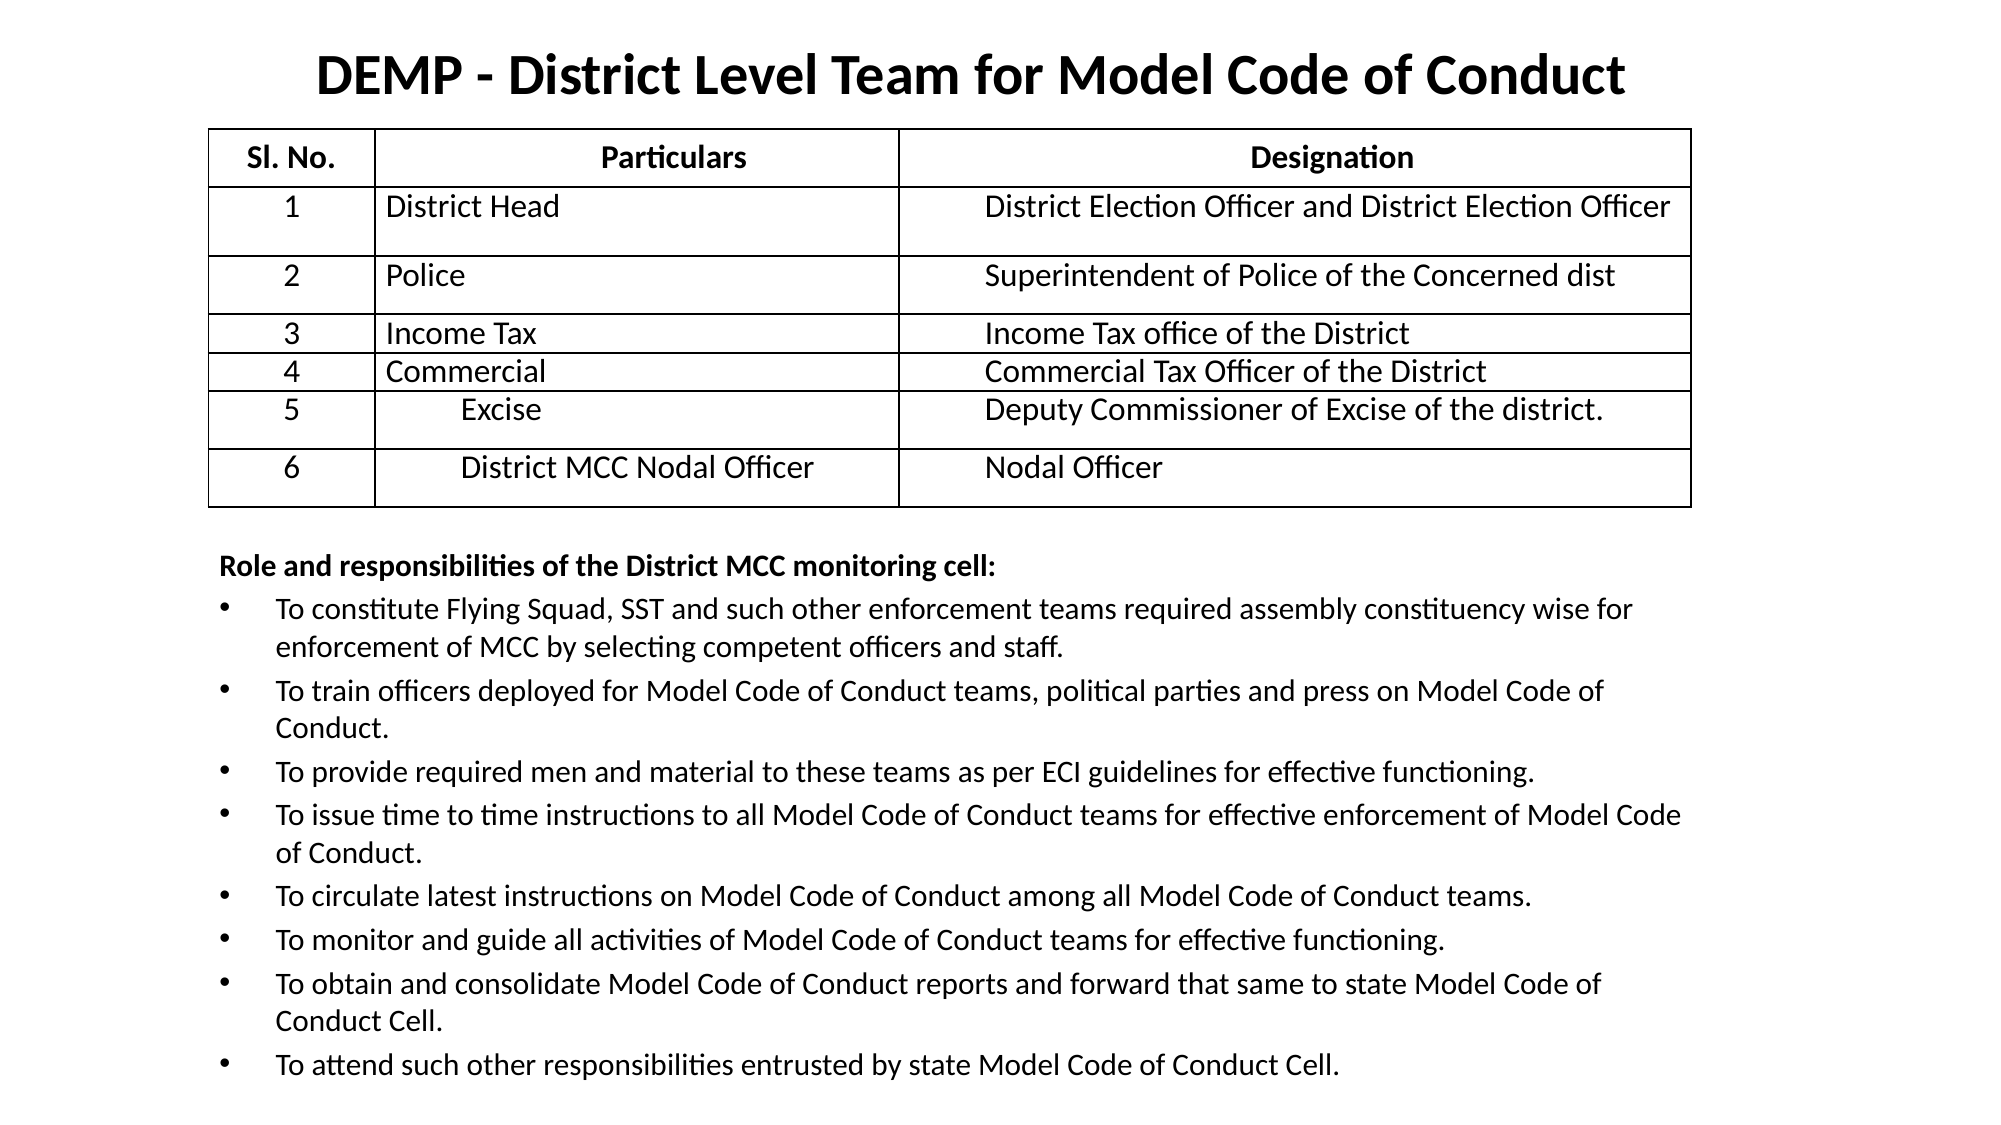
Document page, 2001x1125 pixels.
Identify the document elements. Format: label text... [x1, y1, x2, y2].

table_header Sl. No. [209, 130, 374, 186]
table_cell 3 [209, 315, 374, 352]
table_cell 1 [209, 188, 374, 255]
table_cell Deputy Commissioner of Excise of the district. [900, 392, 1690, 448]
title DEMP - District Level Team for Model Code of Conduct [296, 23, 1648, 120]
table_cell 2 [209, 257, 374, 313]
table_cell 6 [209, 450, 374, 506]
table_cell Police [376, 257, 898, 313]
table_cell Commercial [376, 354, 898, 390]
table_cell Income Tax office of the District [900, 315, 1690, 352]
table_header Particulars [376, 130, 898, 186]
table_header Designation [900, 130, 1690, 186]
table_cell Superintendent of Police of the Concerned dist [900, 257, 1690, 313]
table_cell 4 [209, 354, 374, 390]
table_cell Commercial Tax Officer of the District [900, 354, 1690, 390]
list Role and responsibilities of the District MCC monitoring cell: To constitute Flying Squad, SST and such other enforcement teams required assembly constituency wise for enforcement of MCC by selecting competent officers and staff. To train officers deployed for Model Code of Conduct teams, political parties and press on Model Code of Conduct. To provide required men and material to these teams as per ECI guidelines for effective functioning. To issue time to time instructions to all Model Code of Conduct teams for effective enforcement of Model Code of Conduct. To circulate latest instructions on Model Code of Conduct among all Model Code of Conduct teams. To monitor and guide all activities of Model Code of Conduct teams for effective functioning. To obtain and consolidate Model Code of Conduct reports and forward that same to state Model Code of Conduct Cell. To attend such other responsibilities entrusted by state Model Code of Conduct Cell. [204, 537, 1729, 1075]
table_cell District Head [376, 188, 898, 255]
table_cell 5 [209, 392, 374, 448]
table_cell Excise [376, 392, 898, 448]
table_cell District MCC Nodal Officer [376, 450, 898, 506]
table_cell Income Tax [376, 315, 898, 352]
table_cell Nodal Officer [900, 450, 1690, 506]
table_cell District Election Officer and District Election Officer [900, 188, 1690, 255]
